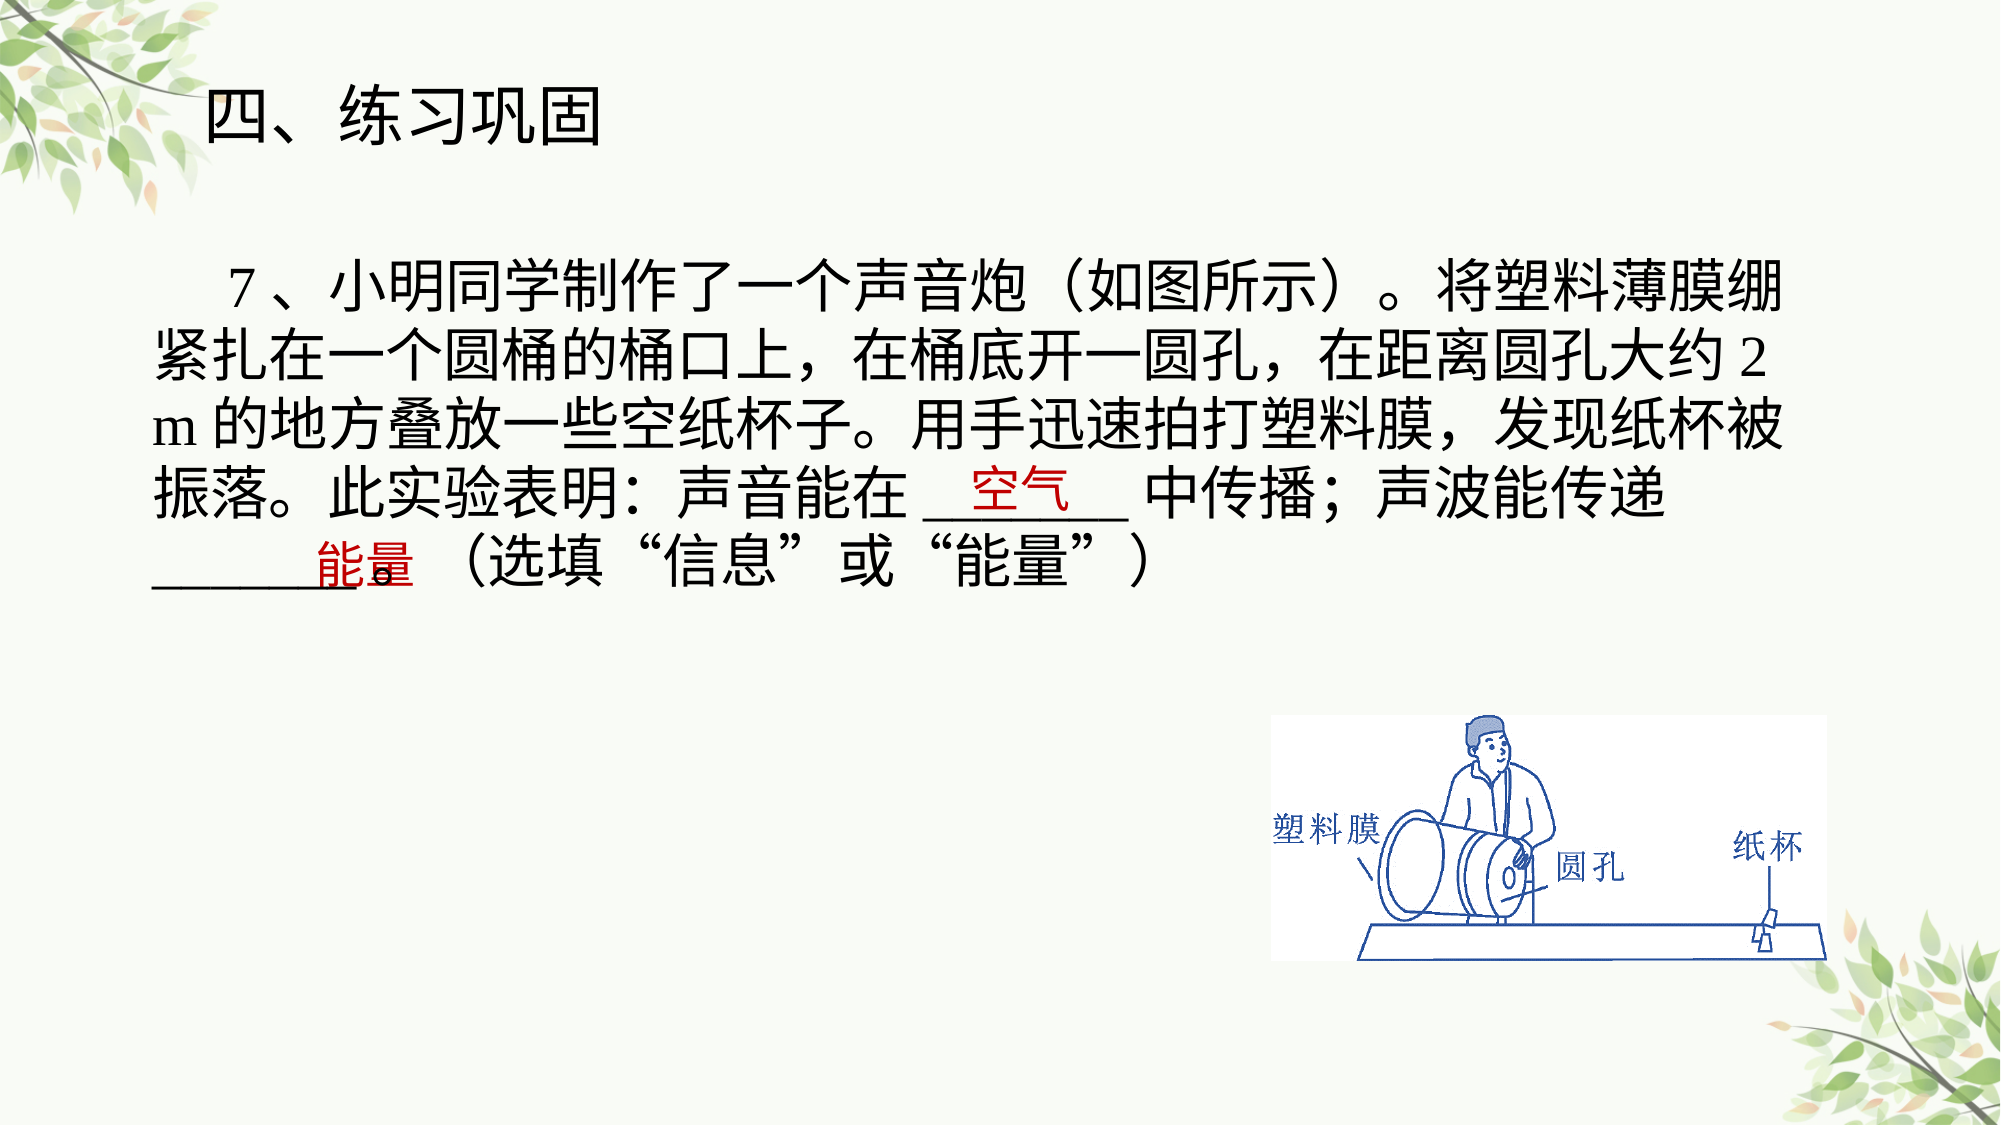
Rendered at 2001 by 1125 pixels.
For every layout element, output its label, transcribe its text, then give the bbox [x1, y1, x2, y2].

picture [0, 0, 2001, 1125]
text_box 四、练习巩固 [54, 66, 754, 161]
text_box 7、小明同学制作了一个声音炮（如图所示）。将塑料薄膜绷紧扎在一个圆桶的桶口上，在桶底开一圆孔，在距离圆孔大约2 m的地方叠放一些空纸杯子。用手迅速拍打塑料膜，发现纸杯被振落。此实验表明：声音能在_______中传播；声波能传递_______。（选填“信息”或“能量”） [137, 243, 1827, 602]
